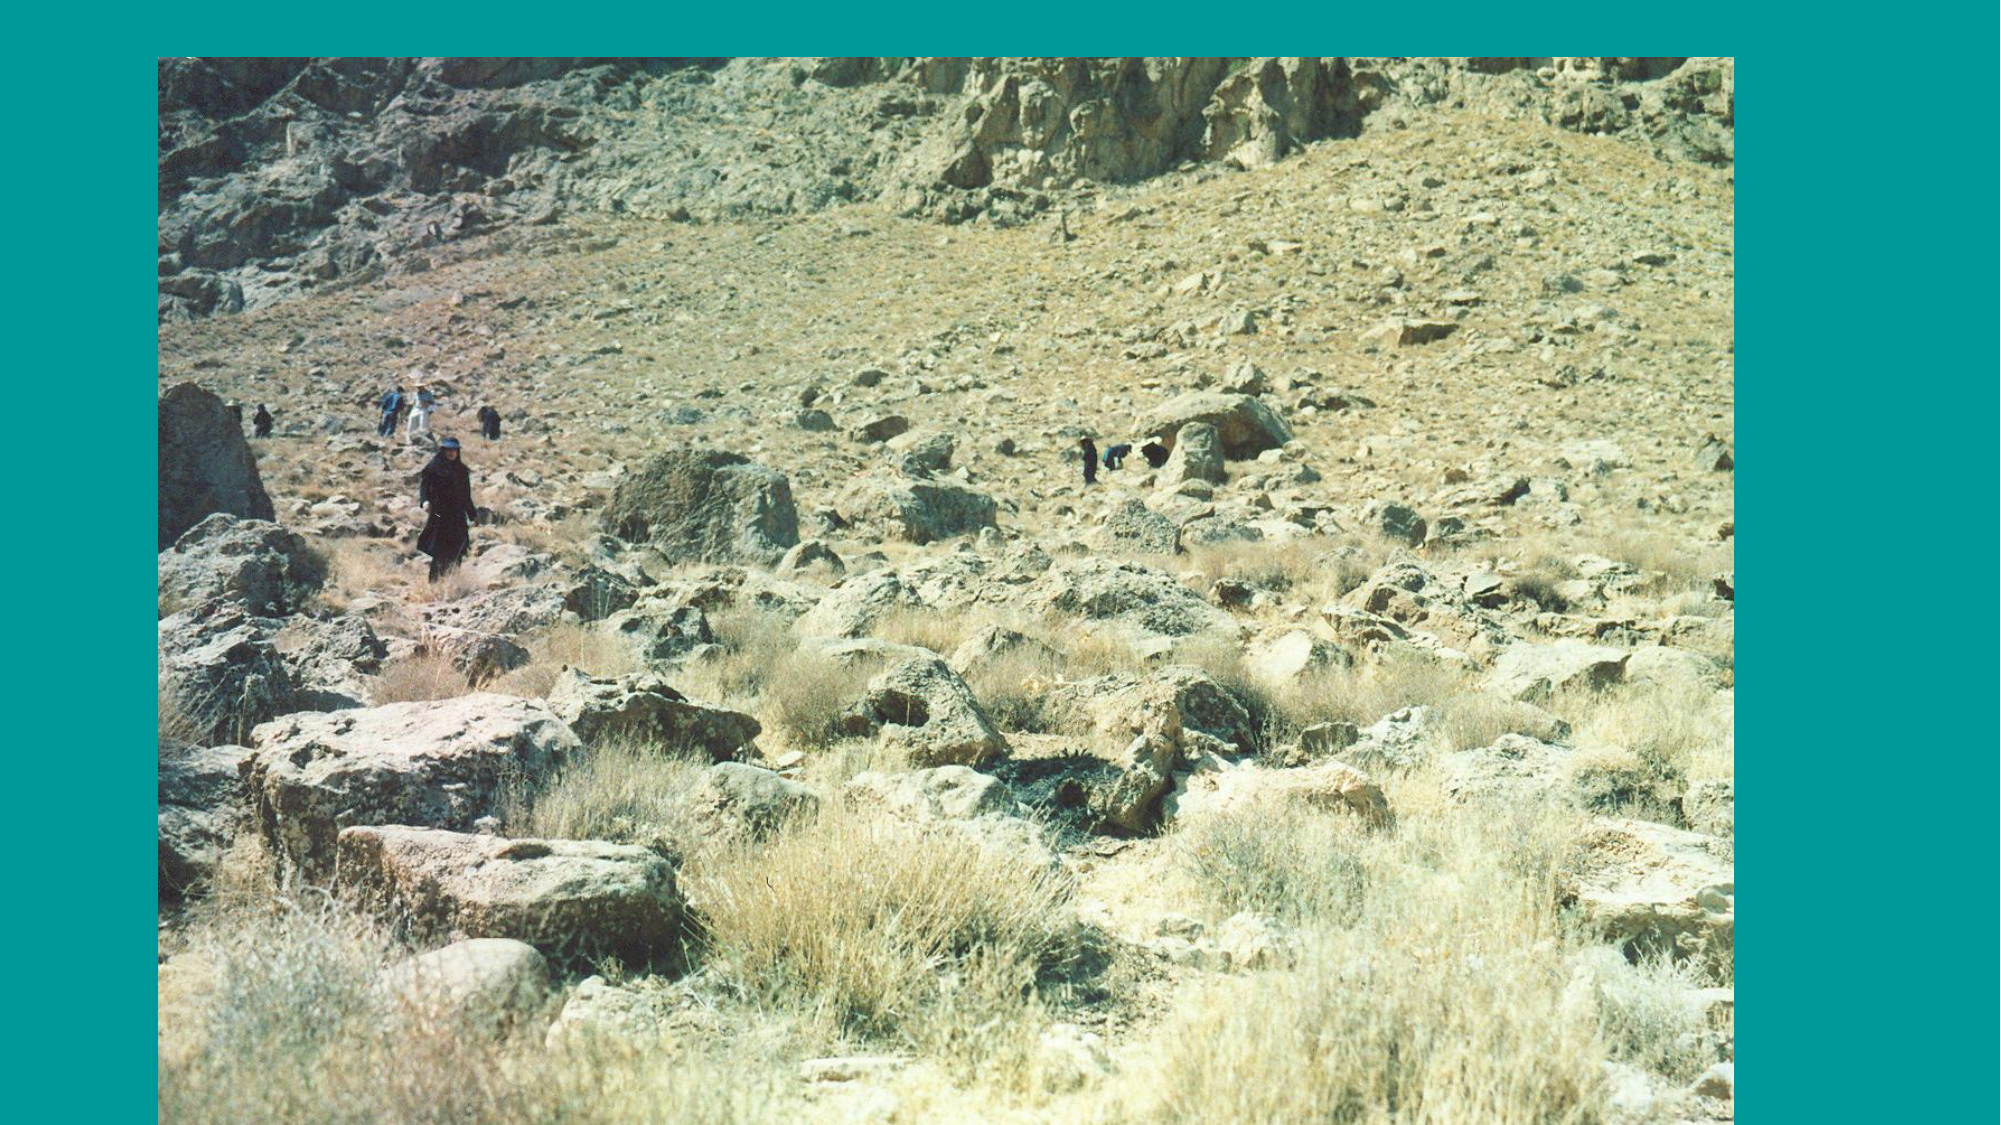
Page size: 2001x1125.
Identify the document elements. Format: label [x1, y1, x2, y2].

picture [158, 56, 1734, 1125]
